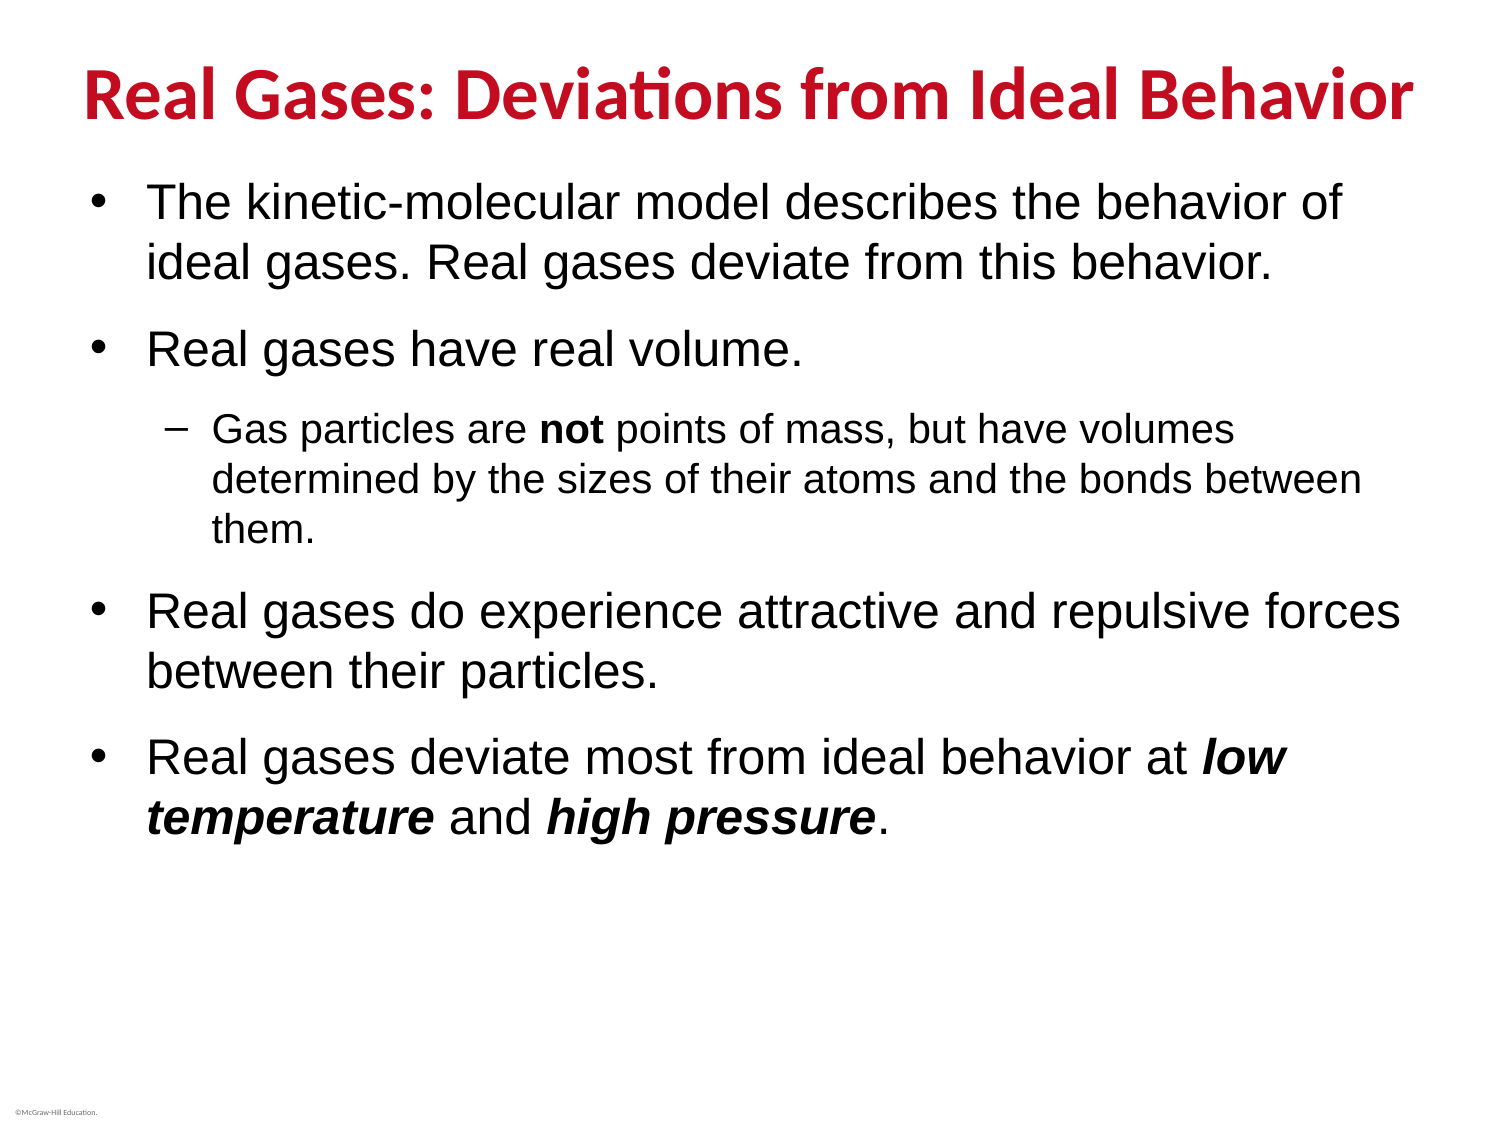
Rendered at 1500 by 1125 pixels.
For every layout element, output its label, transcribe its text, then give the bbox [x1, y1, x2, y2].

list The kinetic-molecular model describes the behavior of ideal gases. Real gases deviate from this behavior. Real gases have real volume. Gas particles are not points of mass, but have volumes determined by the sizes of their atoms and the bonds between them. Real gases do experience attractive and repulsive forces between their particles. Real gases deviate most from ideal behavior at low temperature and high pressure. [75, 162, 1425, 1075]
title Real Gases: Deviations from Ideal Behavior [0, 37, 1500, 138]
